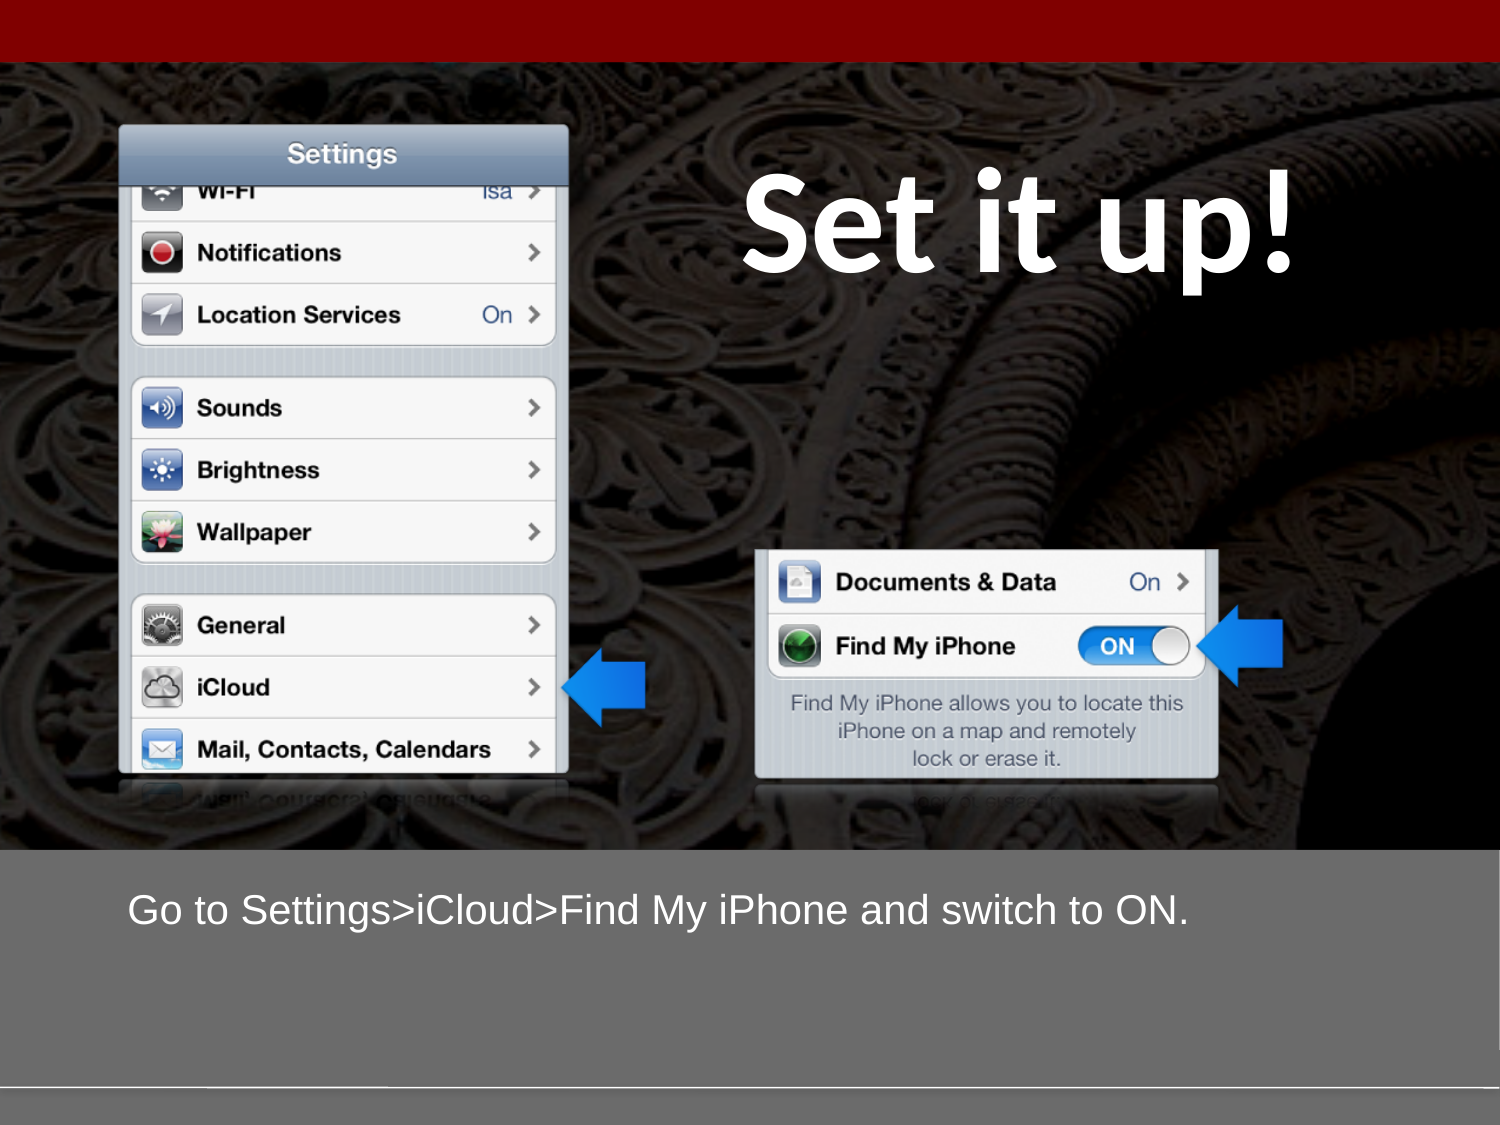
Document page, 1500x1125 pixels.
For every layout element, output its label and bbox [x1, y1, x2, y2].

text_box [0, 849, 1500, 1125]
picture [30, 124, 658, 826]
text_box [0, 62, 1500, 849]
picture [678, 549, 1296, 834]
text_box [0, 0, 1500, 61]
